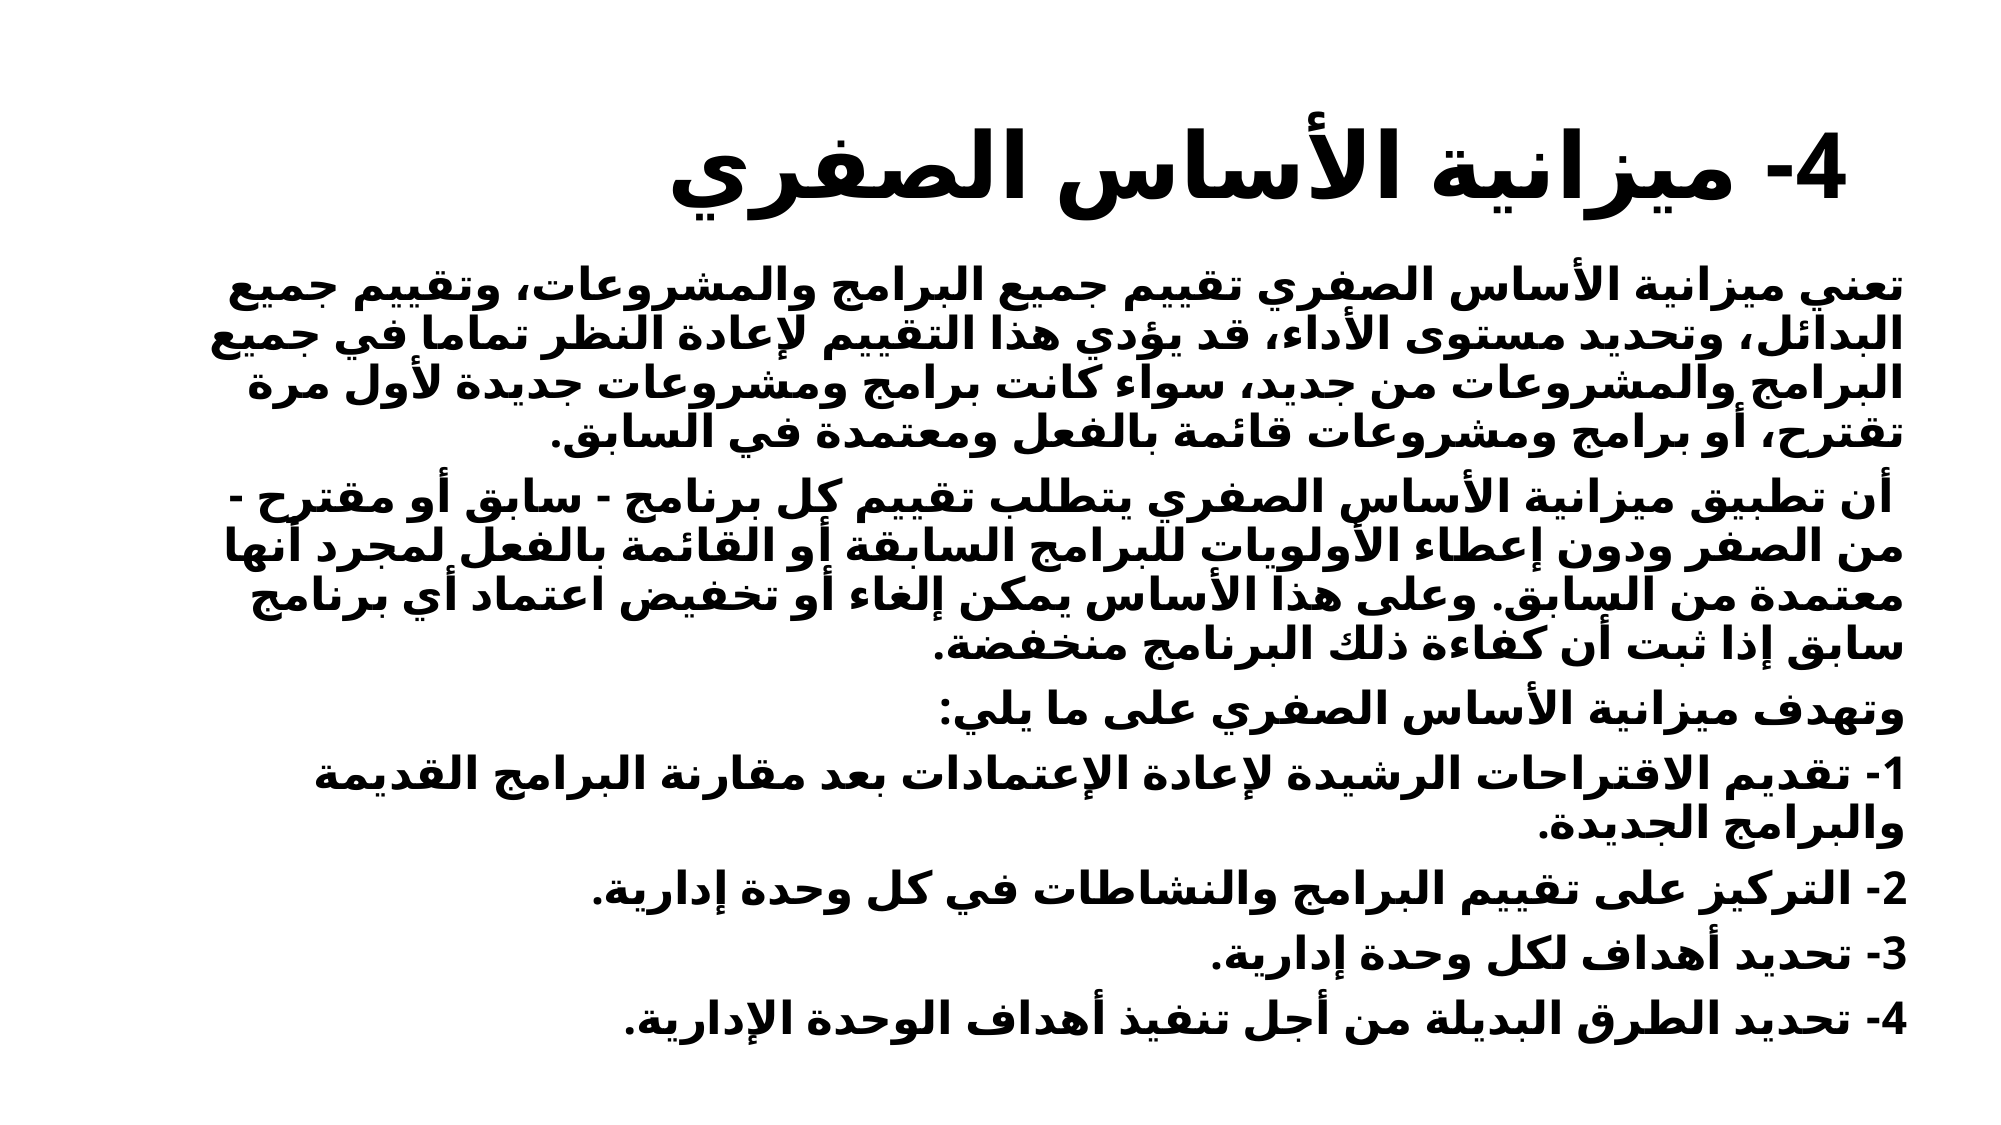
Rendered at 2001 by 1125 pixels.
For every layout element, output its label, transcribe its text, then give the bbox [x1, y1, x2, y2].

title 4- ميزانية الأساس الصفري [137, 59, 1863, 254]
list تعني ميزانية الأساس الصفري تقييم جميع البرامج والمشروعات، وتقييم جميع البدائل، وتحديد مستوى الأداء، قد يؤدي هذا التقييم لإعادة النظر تماما في جميع البرامج والمشروعات من جديد، سواء كانت برامج ومشروعات جديدة لأول مرة تقترح، أو برامج ومشروعات قائمة بالفعل ومعتمدة في السابق. أن تطبيق ميزانية الأساس الصفري يتطلب تقييم كل برنامج - سابق أو مقترح - من الصفر ودون إعطاء الأولويات للبرامج السابقة أو القائمة بالفعل لمجرد أنها معتمدة من السابق. وعلى هذا الأساس يمكن إلغاء أو تخفيض اعتماد أي برنامج سابق إذا ثبت أن كفاءة ذلك البرنامج منخفضة. وتهدف ميزانية الأساس الصفري على ما يلي: 1- تقديم الاقتراحات الرشيدة لإعادة الإعتمادات بعد مقارنة البرامج القديمة والبرامج الجديدة. 2- التركيز على تقييم البرامج والنشاطات في كل وحدة إدارية. 3- تحديد أهداف لكل وحدة إدارية. 4- تحديد الطرق البديلة من أجل تنفيذ أهداف الوحدة الإدارية. [137, 254, 1923, 1054]
